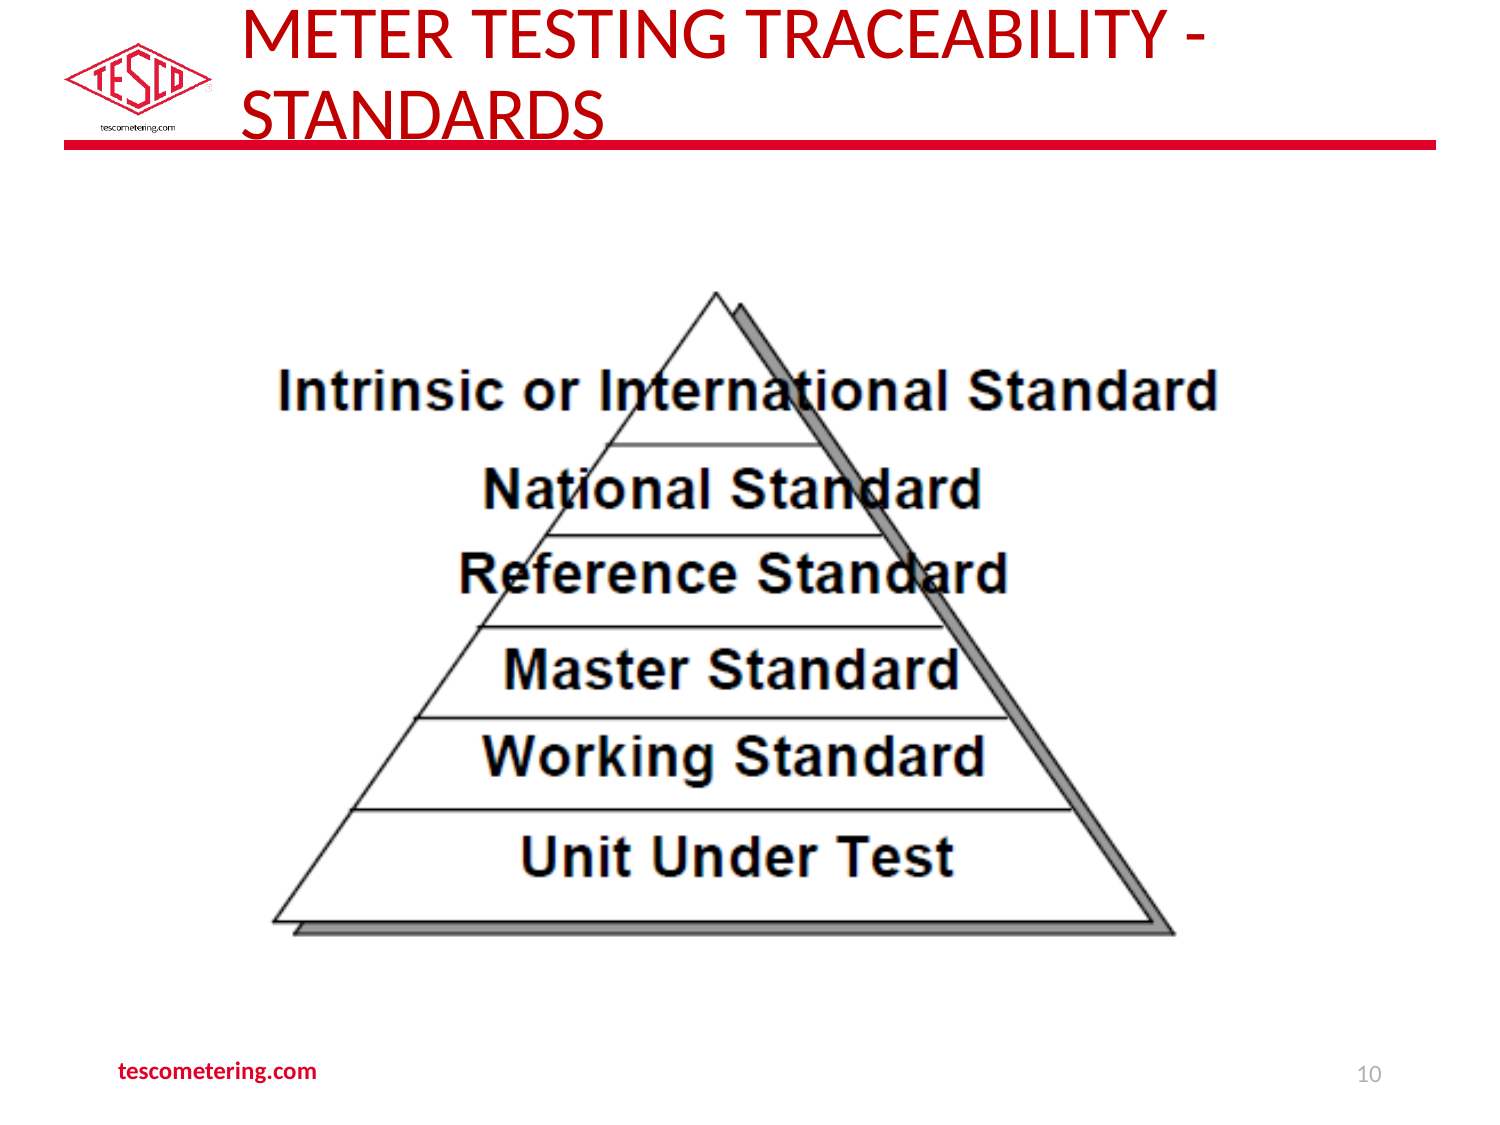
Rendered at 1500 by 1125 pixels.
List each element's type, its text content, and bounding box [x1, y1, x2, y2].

footer tescometering.com [103, 1039, 610, 1100]
picture [224, 287, 1275, 954]
title Meter Testing Traceability - Standards [225, 12, 1438, 137]
slide_number 10 [1059, 1042, 1397, 1103]
picture [64, 43, 212, 133]
